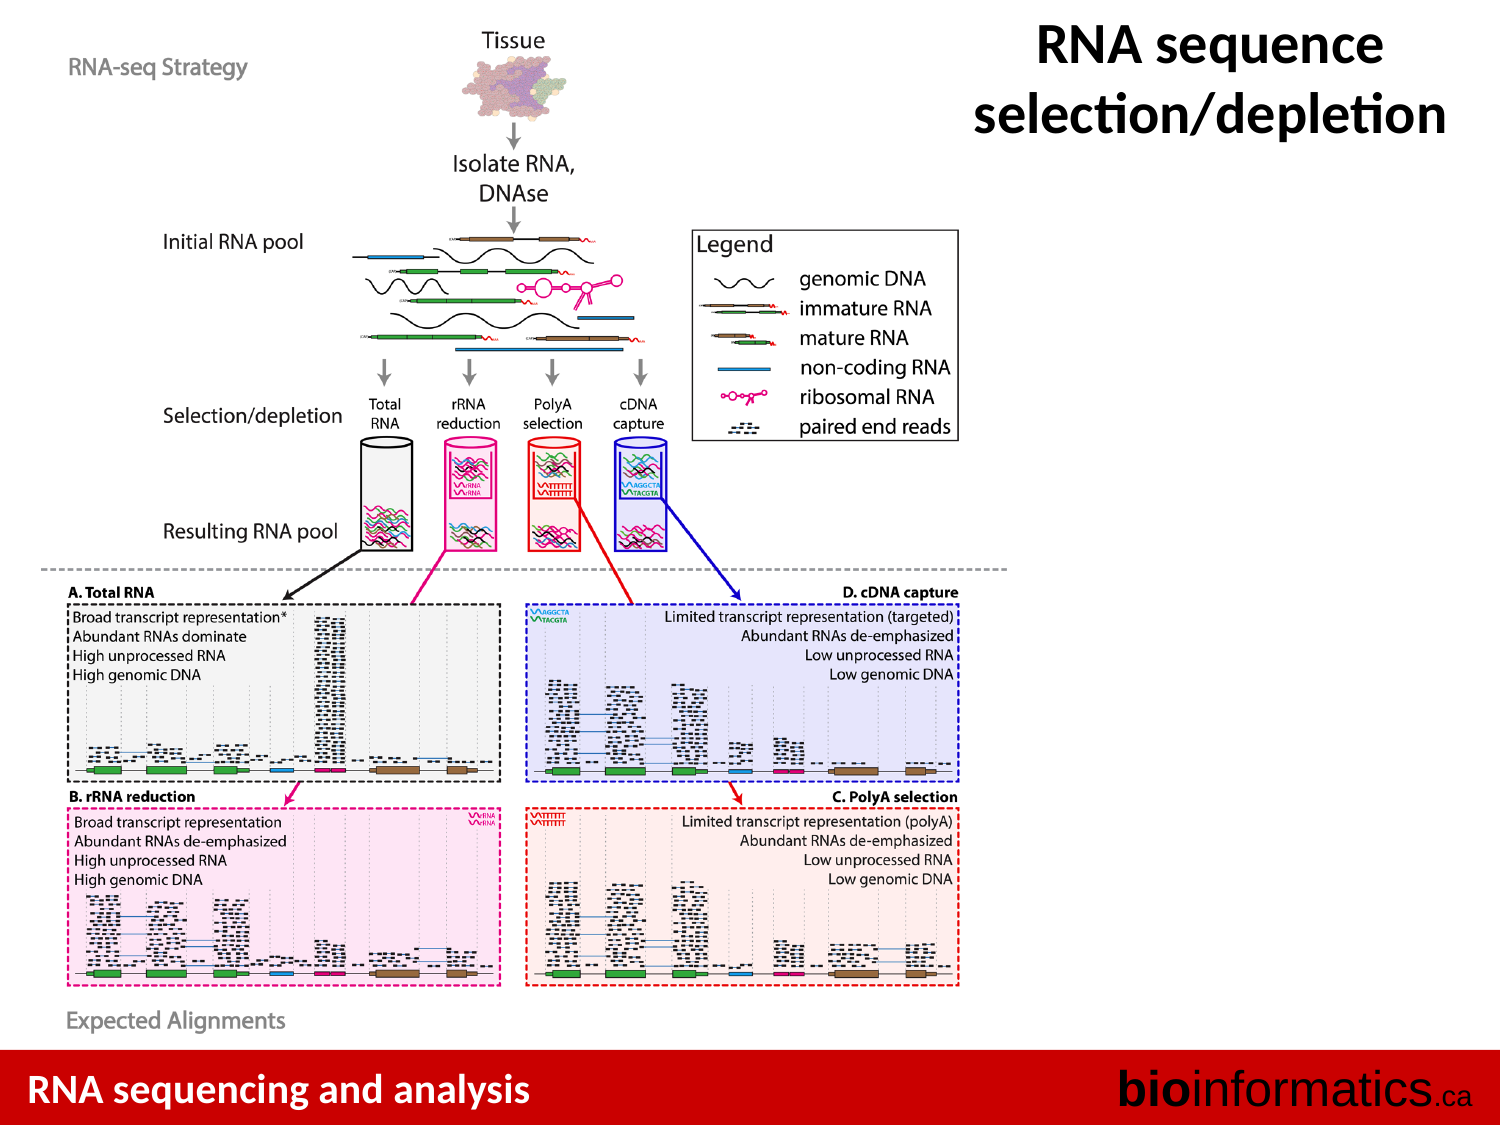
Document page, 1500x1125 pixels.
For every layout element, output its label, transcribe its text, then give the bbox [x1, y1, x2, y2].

picture [40, 27, 1011, 1036]
title RNA sequence selection/depletion [927, 4, 1495, 147]
